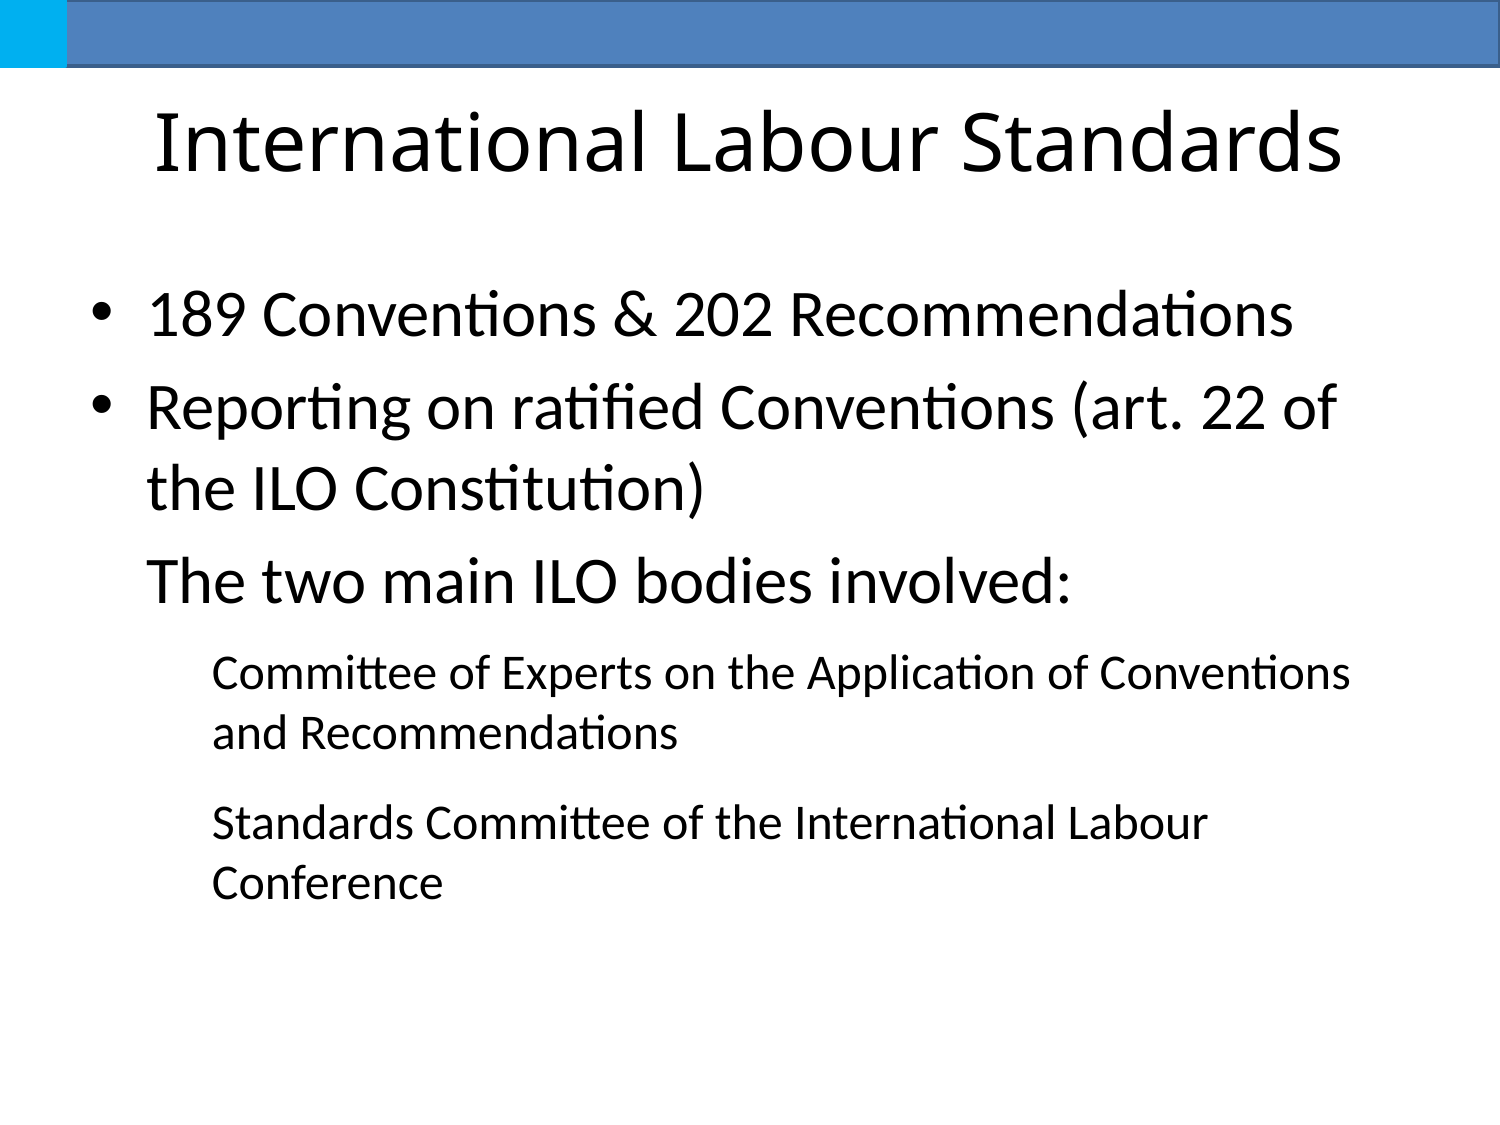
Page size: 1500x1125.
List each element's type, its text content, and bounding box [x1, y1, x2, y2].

list 189 Conventions & 202 Recommendations Reporting on ratified Conventions (art. 22 of the ILO Constitution) The two main ILO bodies involved: Committee of Experts on the Application of Conventions and Recommendations Standards Committee of the International Labour Conference [74, 262, 1426, 1006]
title International Labour Standards [74, 44, 1426, 233]
